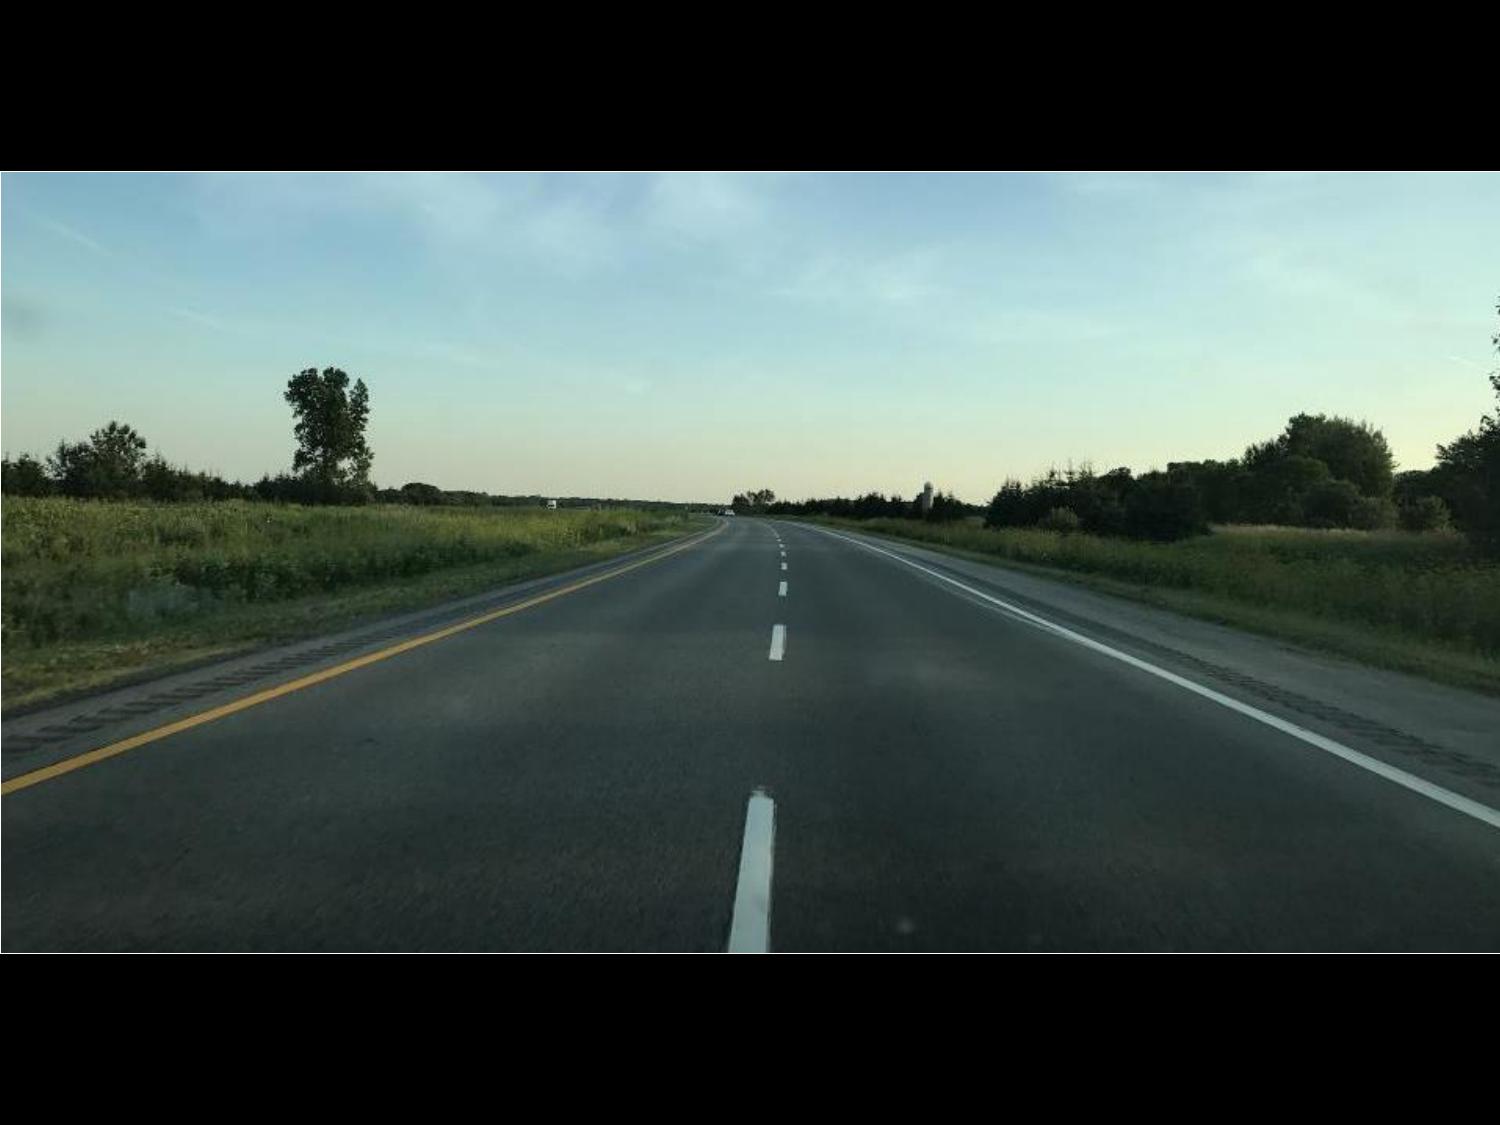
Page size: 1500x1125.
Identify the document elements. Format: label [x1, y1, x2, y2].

picture [0, 171, 1500, 954]
